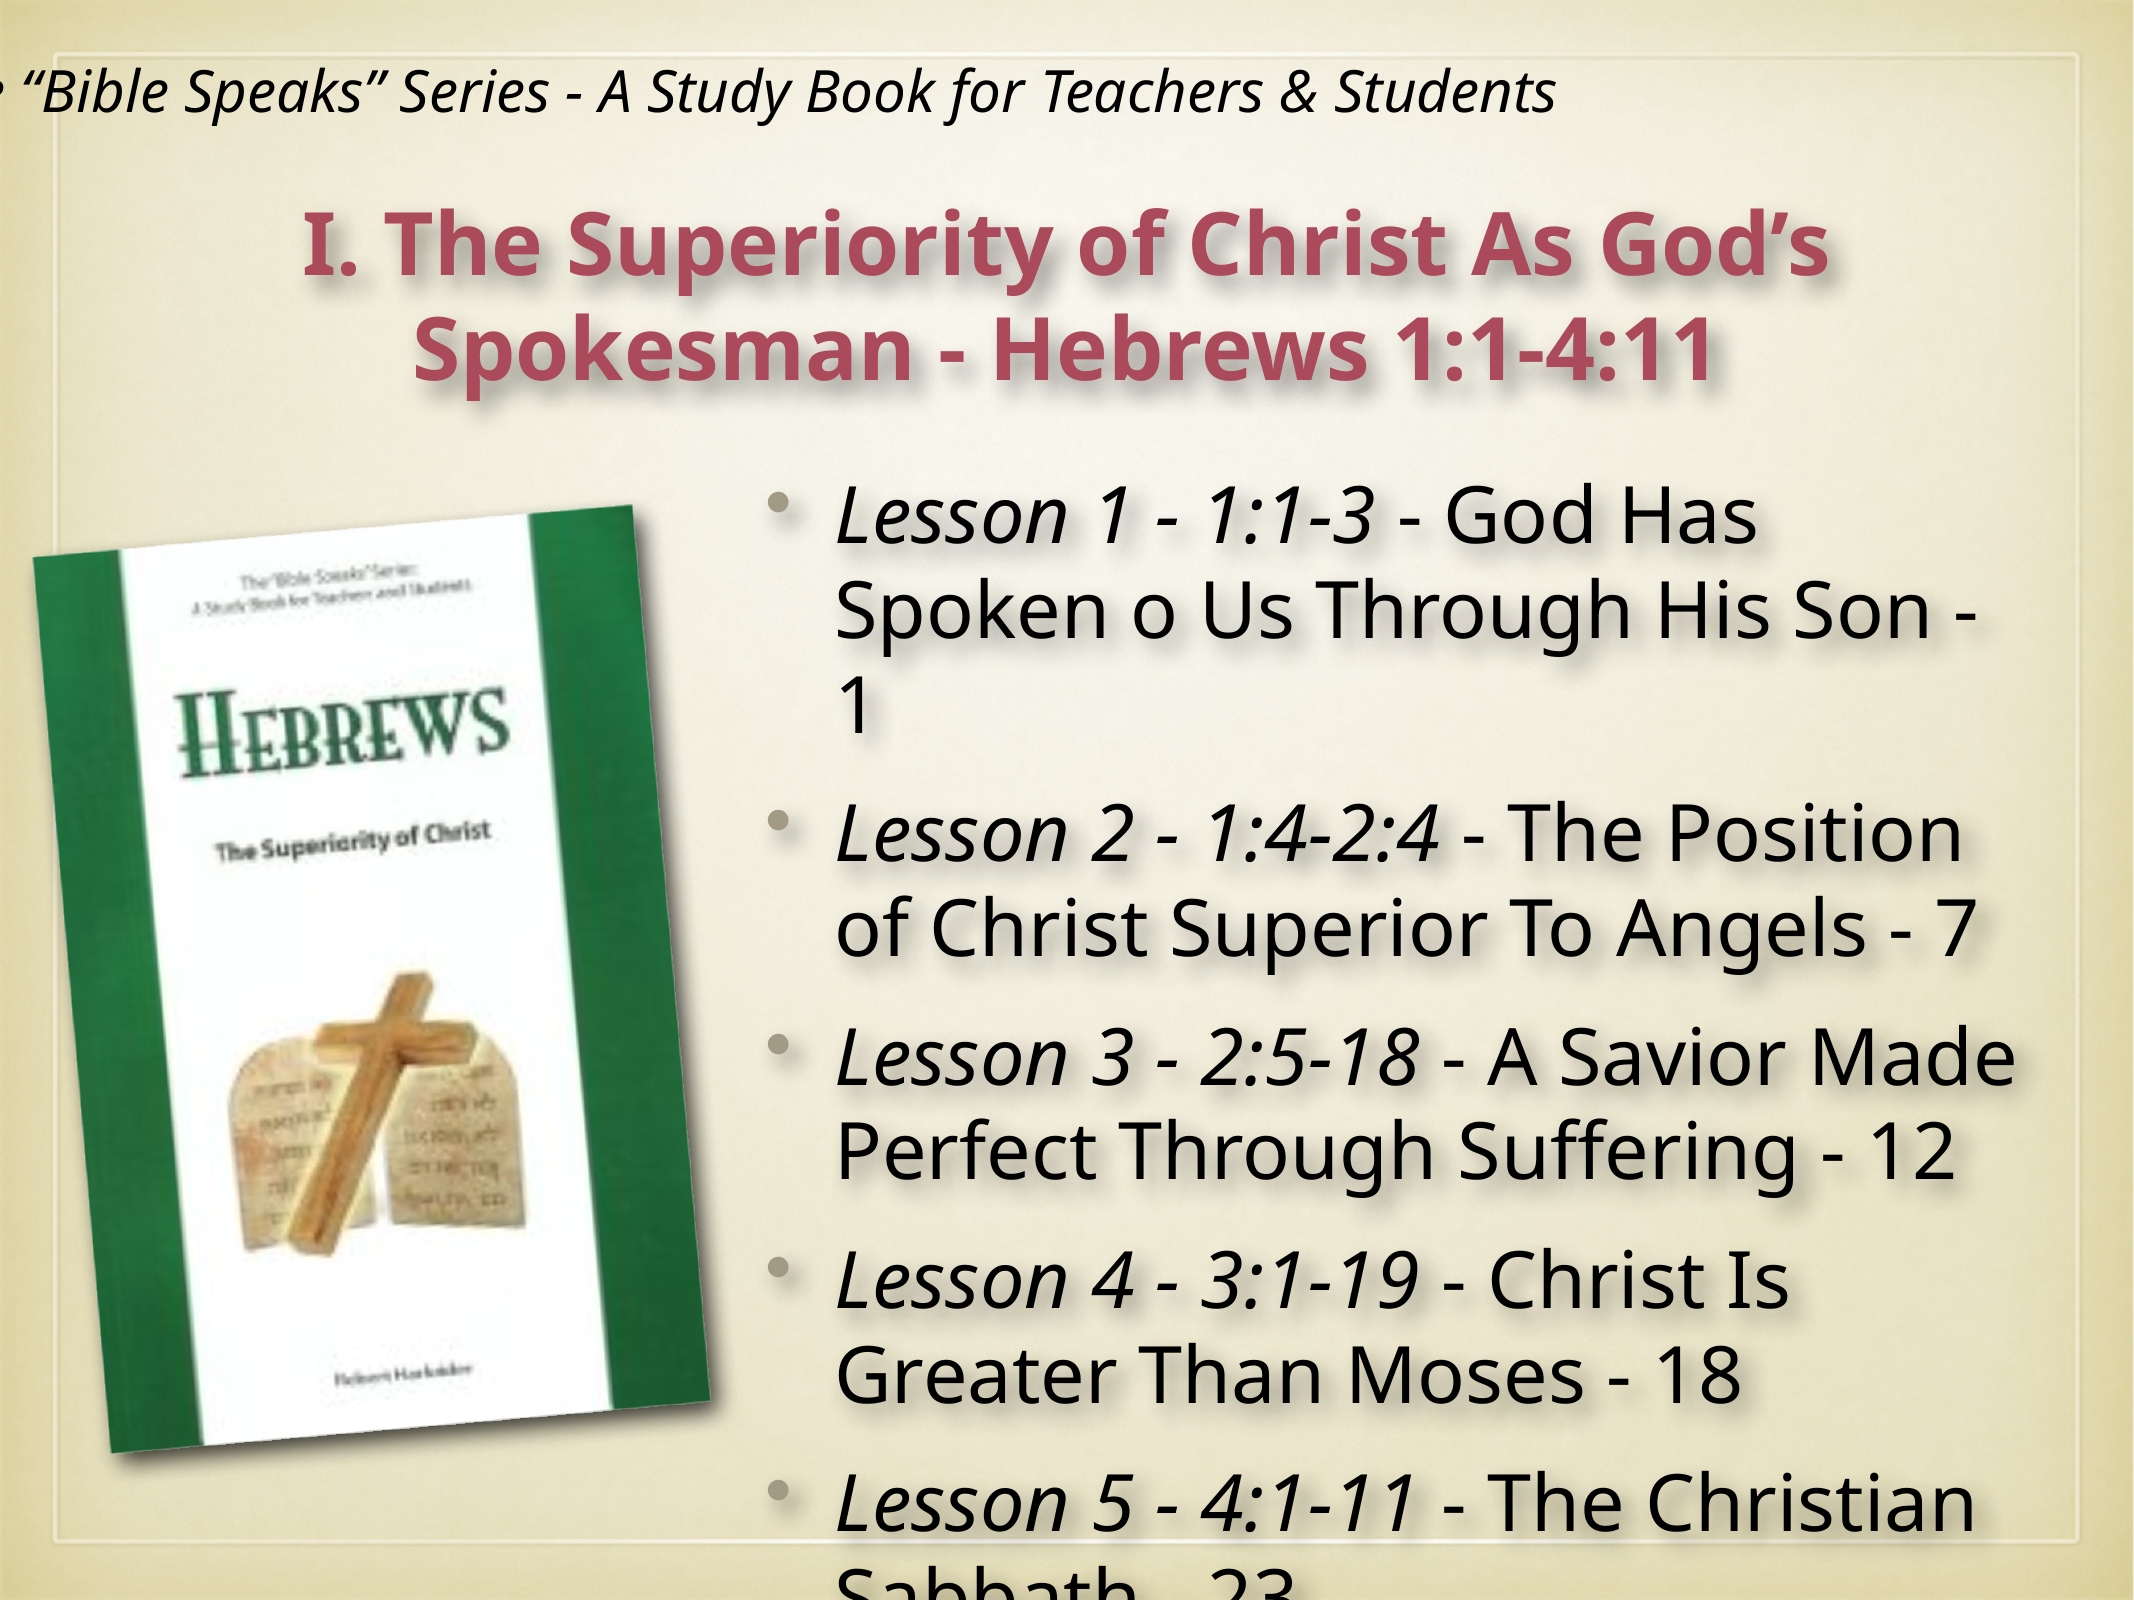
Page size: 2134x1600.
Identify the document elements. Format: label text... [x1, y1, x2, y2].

text_box I. The Superiority of Christ As God’s Spokesman - Hebrews 1:1-4:11 [39, 179, 2094, 407]
text_box The “Bible Speaks” Series - A Study Book for Teachers & Students [0, 45, 1567, 133]
text_box Lesson 1 - 1:1-3 - God Has Spoken o Us Through His Son - 1 Lesson 2 - 1:4-2:4 - The Position of Christ Superior To Angels - 7 Lesson 3 - 2:5-18 - A Savior Made Perfect Through Suffering - 12 Lesson 4 - 3:1-19 - Christ Is Greater Than Moses - 18 Lesson 5 - 4:1-11 - The Christian Sabbath - 23 [757, 455, 2045, 1600]
picture [0, 0, 2134, 1600]
